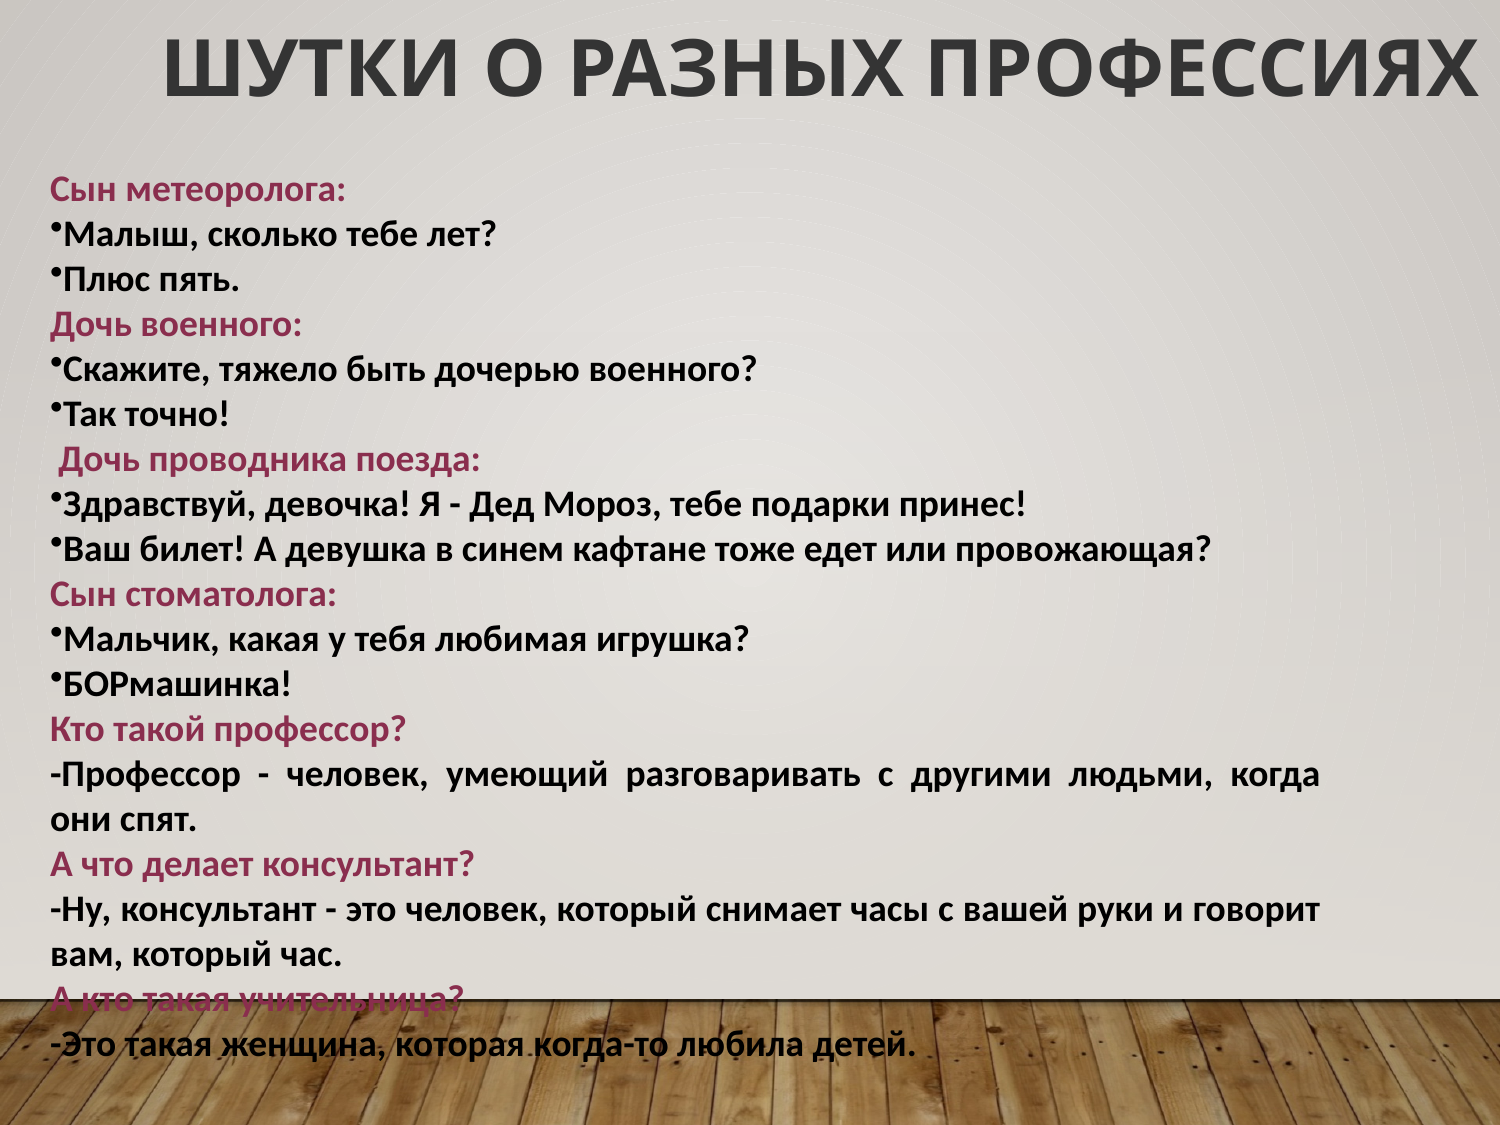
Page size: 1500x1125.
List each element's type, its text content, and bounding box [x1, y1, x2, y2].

text_box Сын метеоролога: Малыш, сколько тебе лет? Плюс пять. Дочь военного: Скажите, тяжело быть дочерью военного? Так точно! Дочь проводника поезда: Здравствуй, девочка! Я - Дед Мороз, тебе подарки принес! Ваш билет! А девушка в синем кафтане тоже едет или провожающая? Сын стоматолога: Мальчик, какая у тебя любимая игрушка? БОРмашинка! Кто такой профессор? -Профессор - человек, умеющий разговаривать с другими людьми, когда они спят. А что делает консультант? -Ну, консультант - это человек, который снимает часы с вашей руки и говорит вам, который час. А кто такая учительница? -Это такая женщина, которая когда-то любила детей. [35, 156, 1336, 1072]
picture [0, 999, 1500, 1125]
title шутки о разных профессиях [140, 30, 1500, 114]
